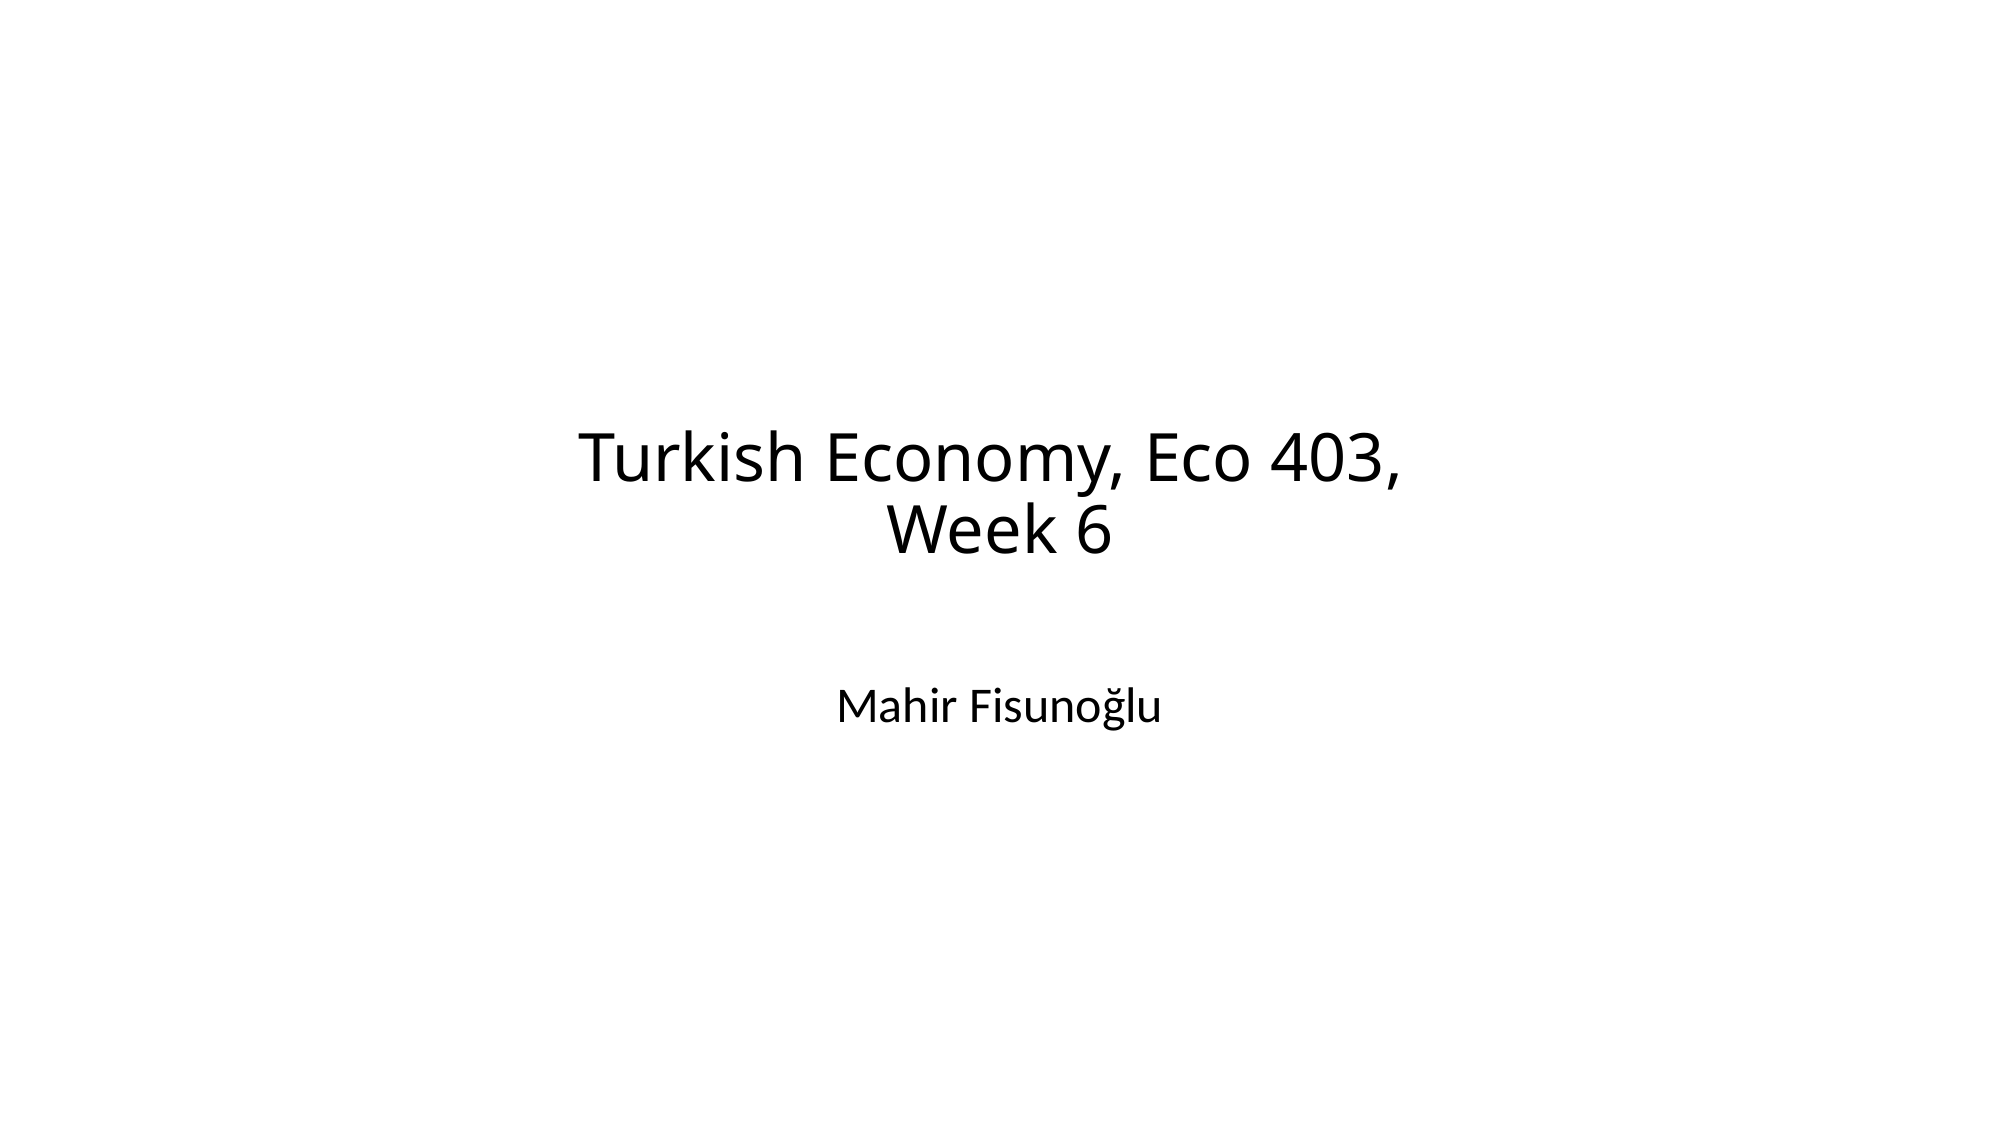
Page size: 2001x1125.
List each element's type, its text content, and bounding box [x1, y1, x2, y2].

subtitle Mahir Fisunoğlu [249, 590, 1750, 863]
title Turkish Economy, Eco 403, Week 6 [249, 184, 1750, 576]
